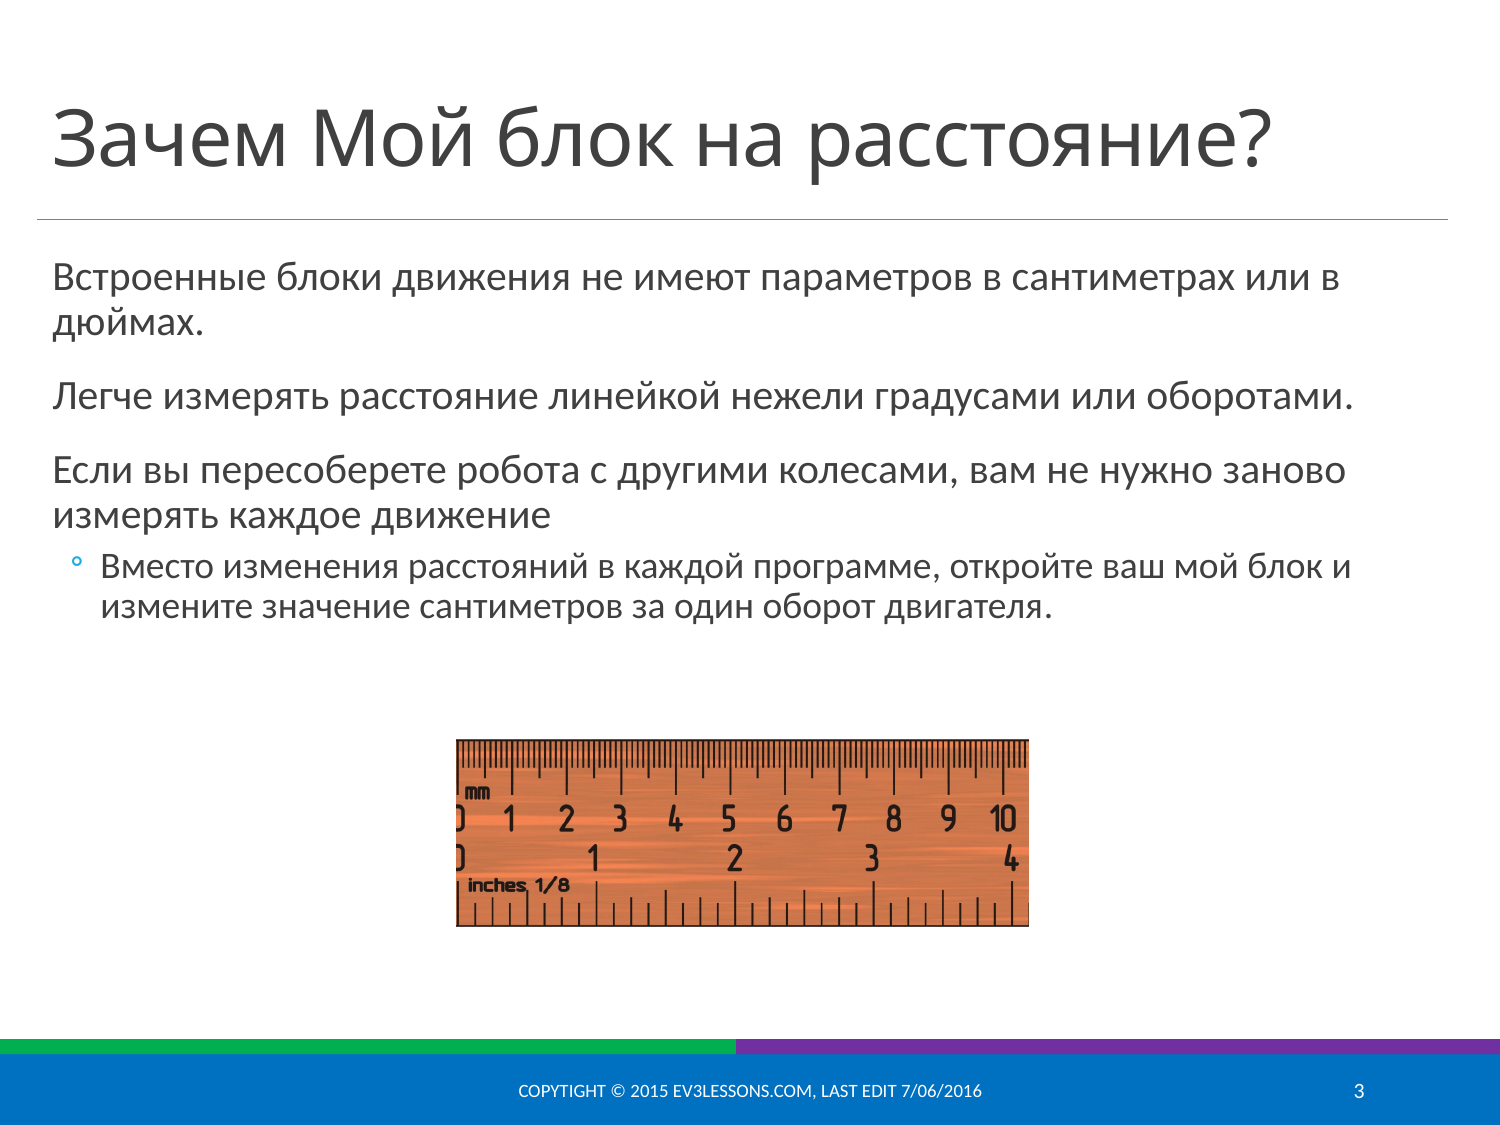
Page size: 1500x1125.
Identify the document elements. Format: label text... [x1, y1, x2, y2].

slide_number 3 [1218, 1059, 1380, 1120]
footer Copytight © 2015 EV3Lessons.com, Last edit 7/06/2016 [453, 1059, 1047, 1120]
picture [456, 739, 1029, 927]
title Зачем Мой блок на расстояние? [37, 47, 1448, 191]
list Встроенные блоки движения не имеют параметров в сантиметрах или в дюймах. Легче измерять расстояние линейкой нежели градусами или оборотами. Если вы пересоберете робота с другими колесами, вам не нужно заново измерять каждое движение Вместо изменения расстояний в каждой программе, откройте ваш мой блок и измените значение сантиметров за один оборот двигателя. [37, 246, 1448, 1011]
